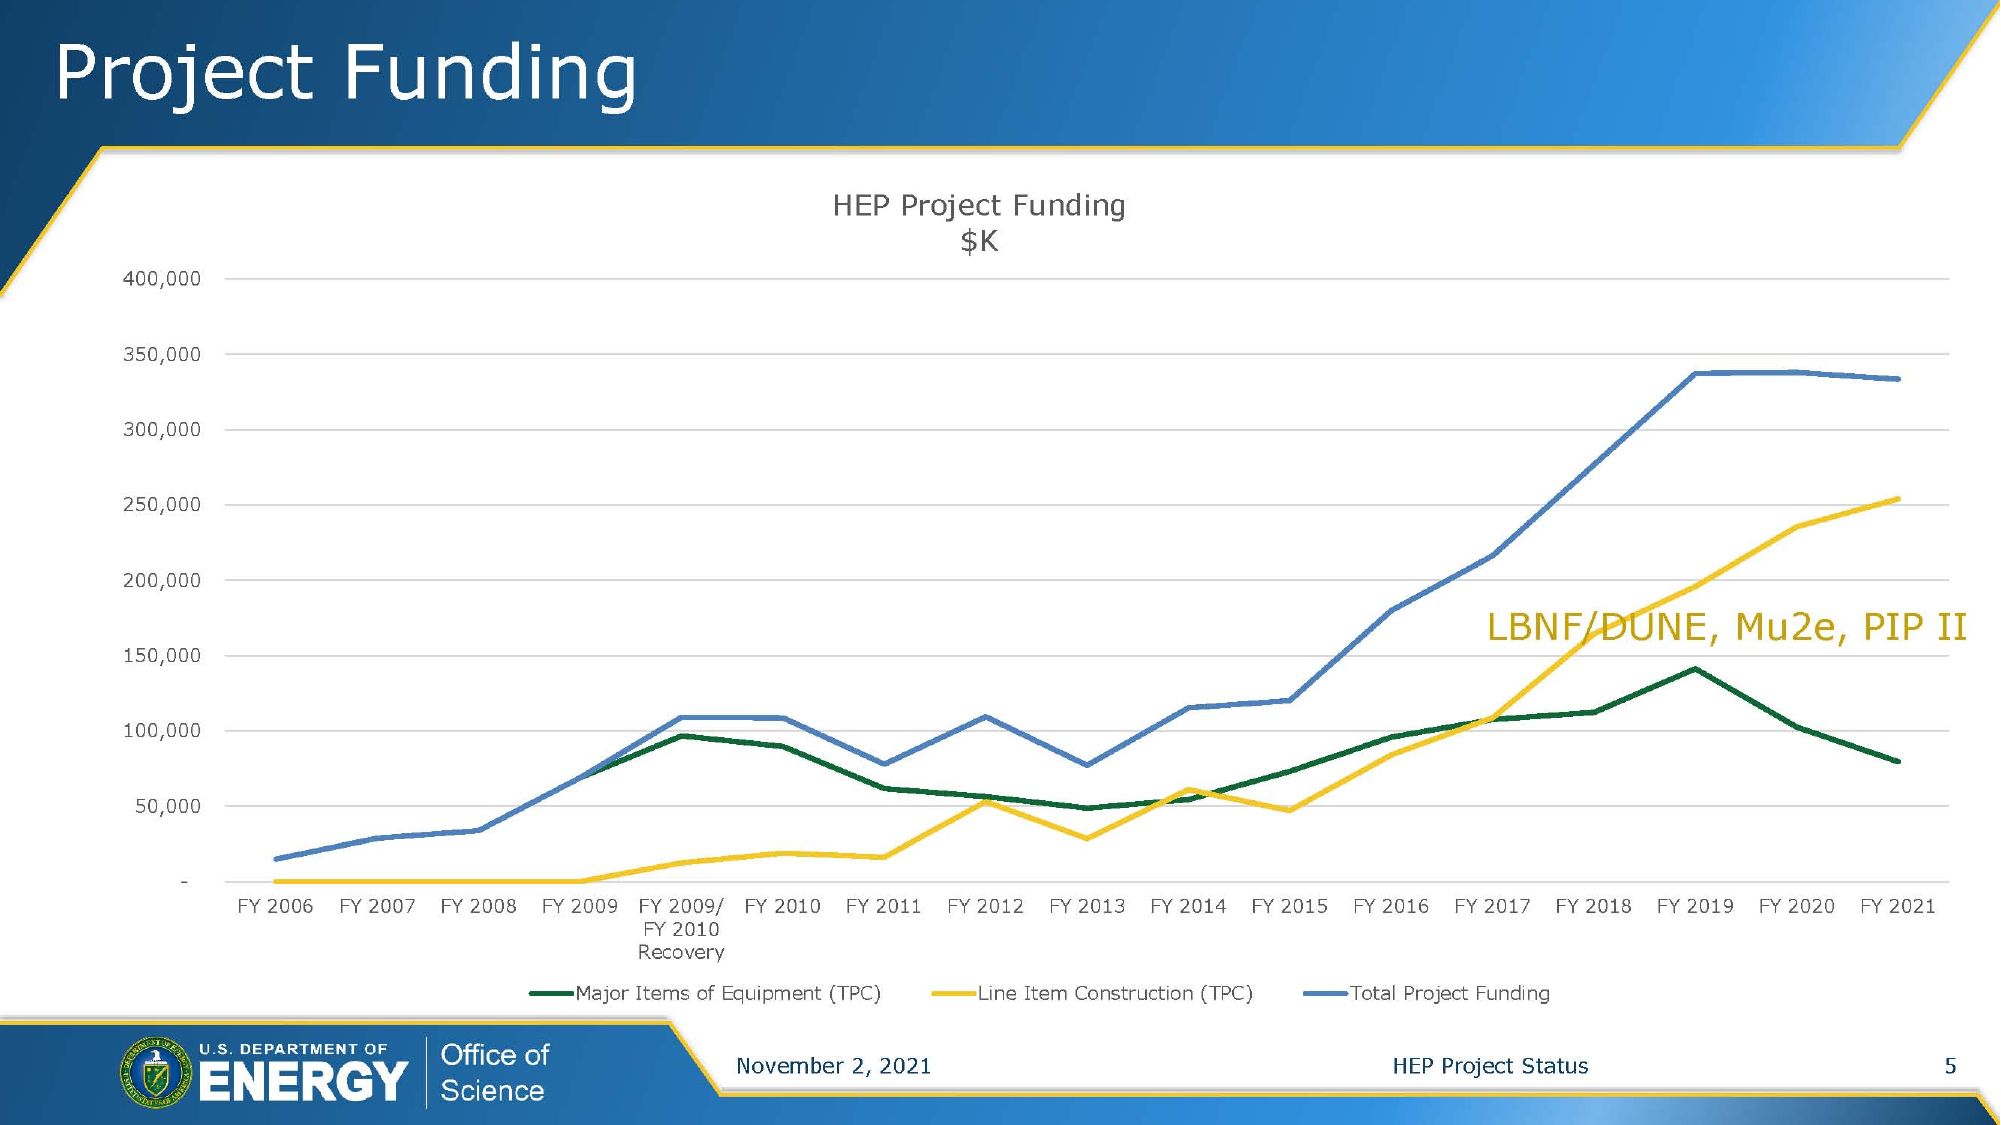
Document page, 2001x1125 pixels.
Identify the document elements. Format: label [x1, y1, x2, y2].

list [0, 0, 2000, 1125]
